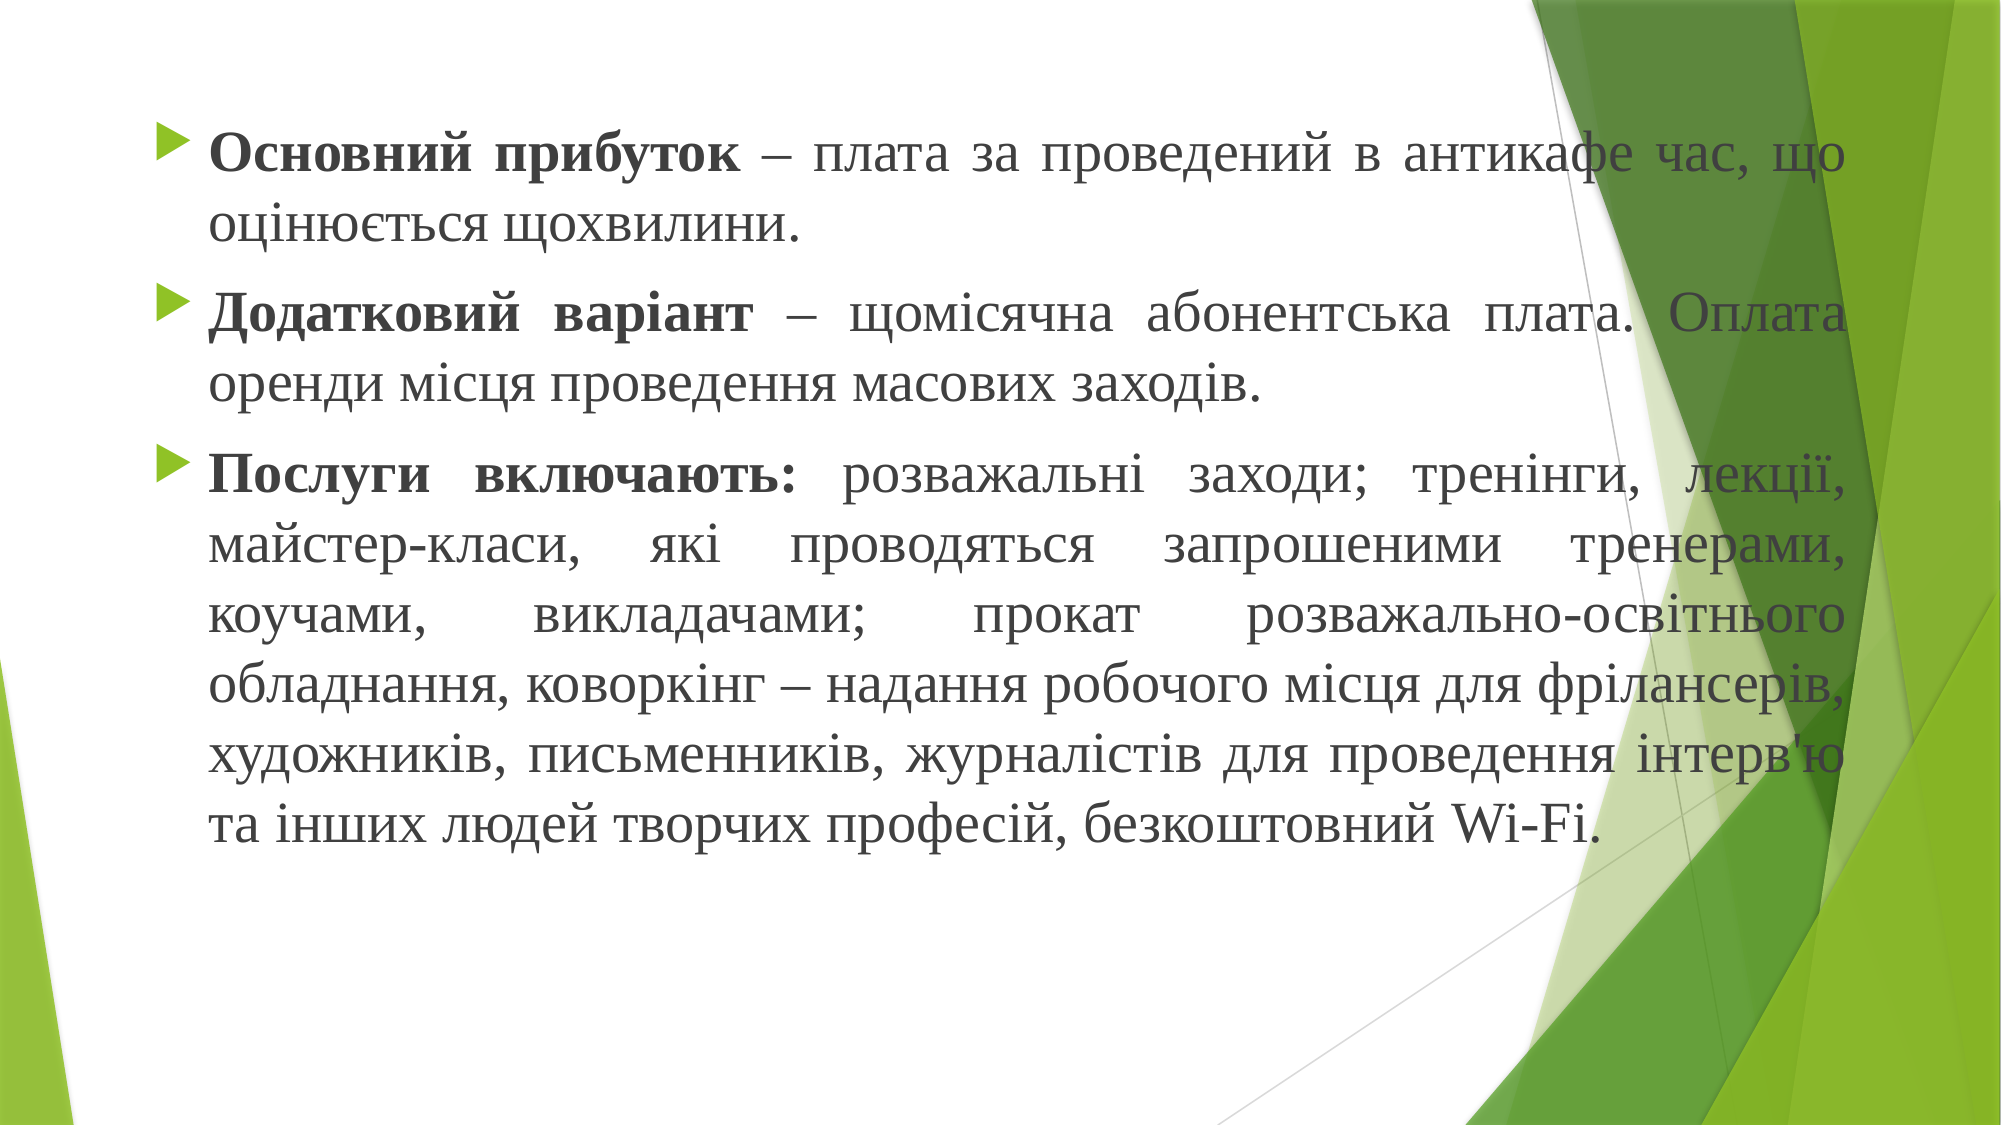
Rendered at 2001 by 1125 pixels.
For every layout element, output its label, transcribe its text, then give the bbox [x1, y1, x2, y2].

list Основний прибуток – плата за проведений в антикафе час, що оцінюється щохвилини. Додатковий варіант – щомісячна абонентська плата. Оплата оренди місця проведення масових заходів. Послуги включають: розважальні заходи; тренінги, лекції, майстер-класи, які проводяться запрошеними тренерами, коучами, викладачами; прокат розважально-освітнього обладнання, коворкінг – надання робочого місця для фрілансерів, художників, письменників, журналістів для проведення інтерв'ю та інших людей творчих професій, безкоштовний Wi-Fi. [137, 104, 1863, 1014]
